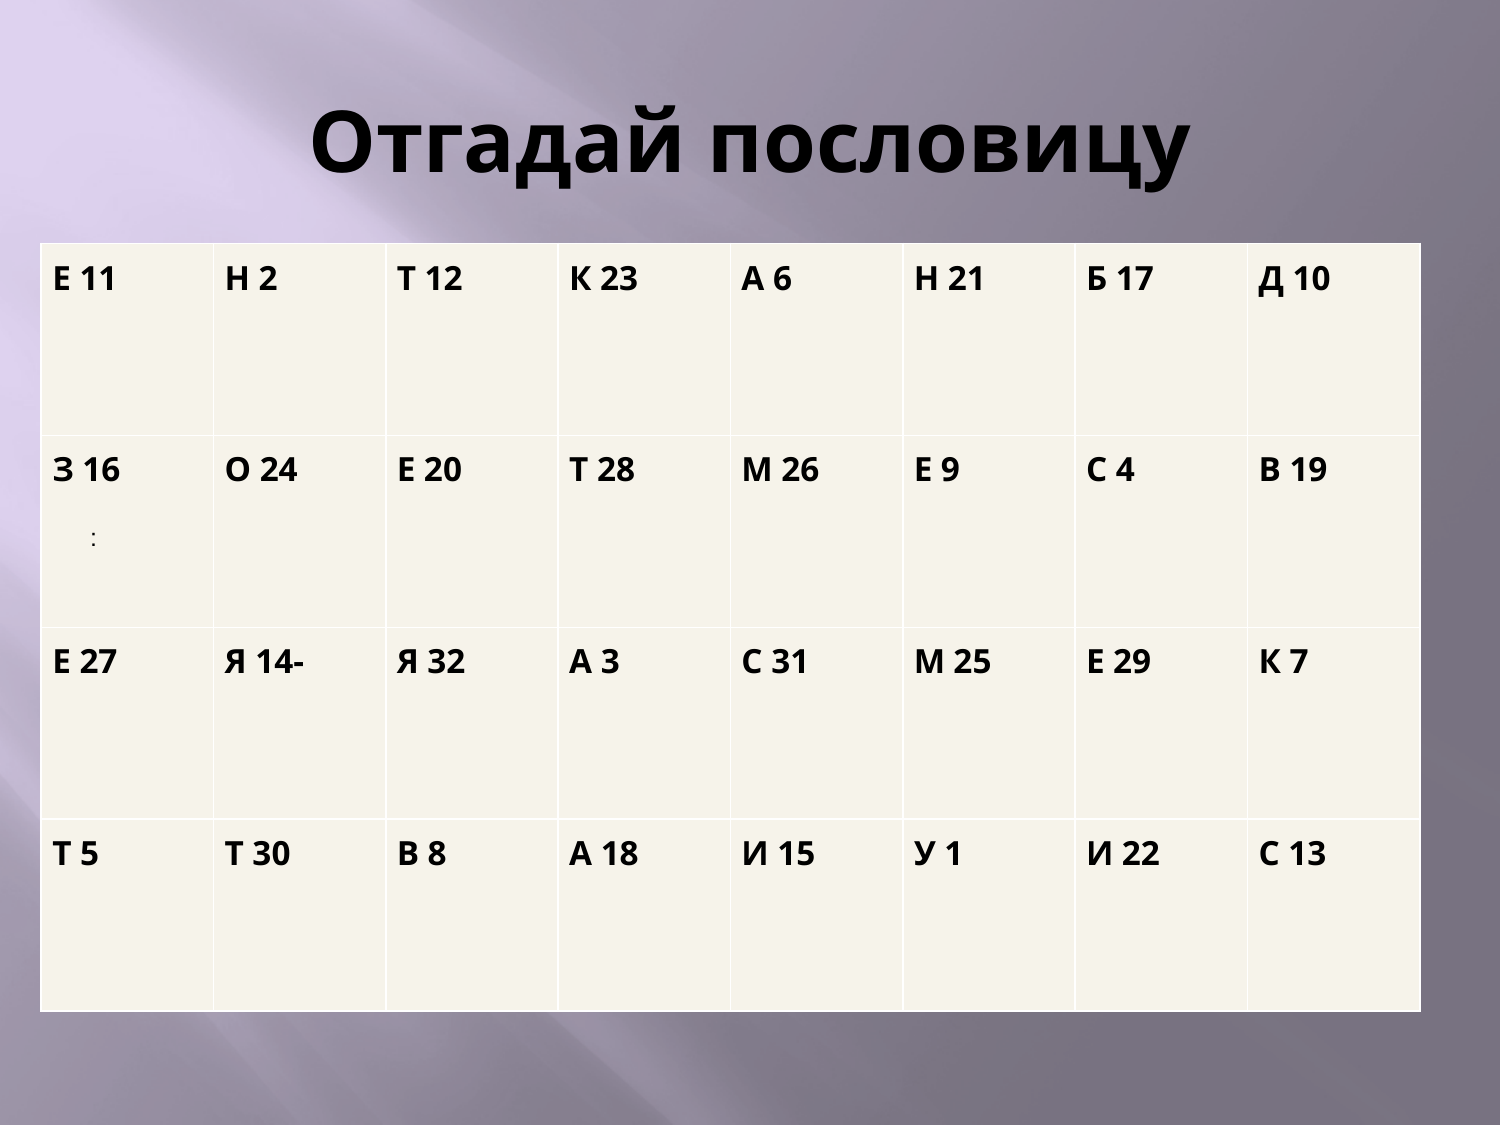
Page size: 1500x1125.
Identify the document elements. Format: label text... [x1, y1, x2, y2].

table_cell Я 14- [214, 628, 385, 818]
text_box : [75, 513, 113, 604]
table_header Н 2 [214, 244, 385, 435]
table_cell С 13 [1248, 820, 1419, 1010]
title Отгадай пословицу [75, 45, 1425, 233]
table_cell М 25 [904, 628, 1074, 818]
table_header К 23 [559, 244, 730, 435]
table_cell И 22 [1076, 820, 1247, 1010]
table_header А 6 [731, 244, 902, 435]
table_header Н 21 [904, 244, 1074, 435]
table_cell А 3 [559, 628, 730, 818]
table_cell Е 20 [387, 436, 557, 627]
table_cell Т 28 [559, 436, 730, 627]
table_cell Е 27 [42, 628, 213, 818]
table_cell В 8 [387, 820, 557, 1010]
table_cell З 16 [42, 436, 213, 627]
table_cell С 31 [731, 628, 902, 818]
table_cell Т 5 [42, 820, 213, 1010]
table_cell А 18 [559, 820, 730, 1010]
table_header Д 10 [1248, 244, 1419, 435]
table_cell Т 30 [214, 820, 385, 1010]
table_header Е 11 [42, 244, 213, 435]
table_cell Е 29 [1076, 628, 1247, 818]
table_header Б 17 [1076, 244, 1247, 435]
table_cell Я 32 [387, 628, 557, 818]
table_cell О 24 [214, 436, 385, 627]
table_cell И 15 [731, 820, 902, 1010]
table_cell К 7 [1248, 628, 1419, 818]
table_cell У 1 [904, 820, 1074, 1010]
table_cell С 4 [1076, 436, 1247, 627]
table_header Т 12 [387, 244, 557, 435]
table_cell В 19 [1248, 436, 1419, 627]
table_cell Е 9 [904, 436, 1074, 627]
table_cell М 26 [731, 436, 902, 627]
